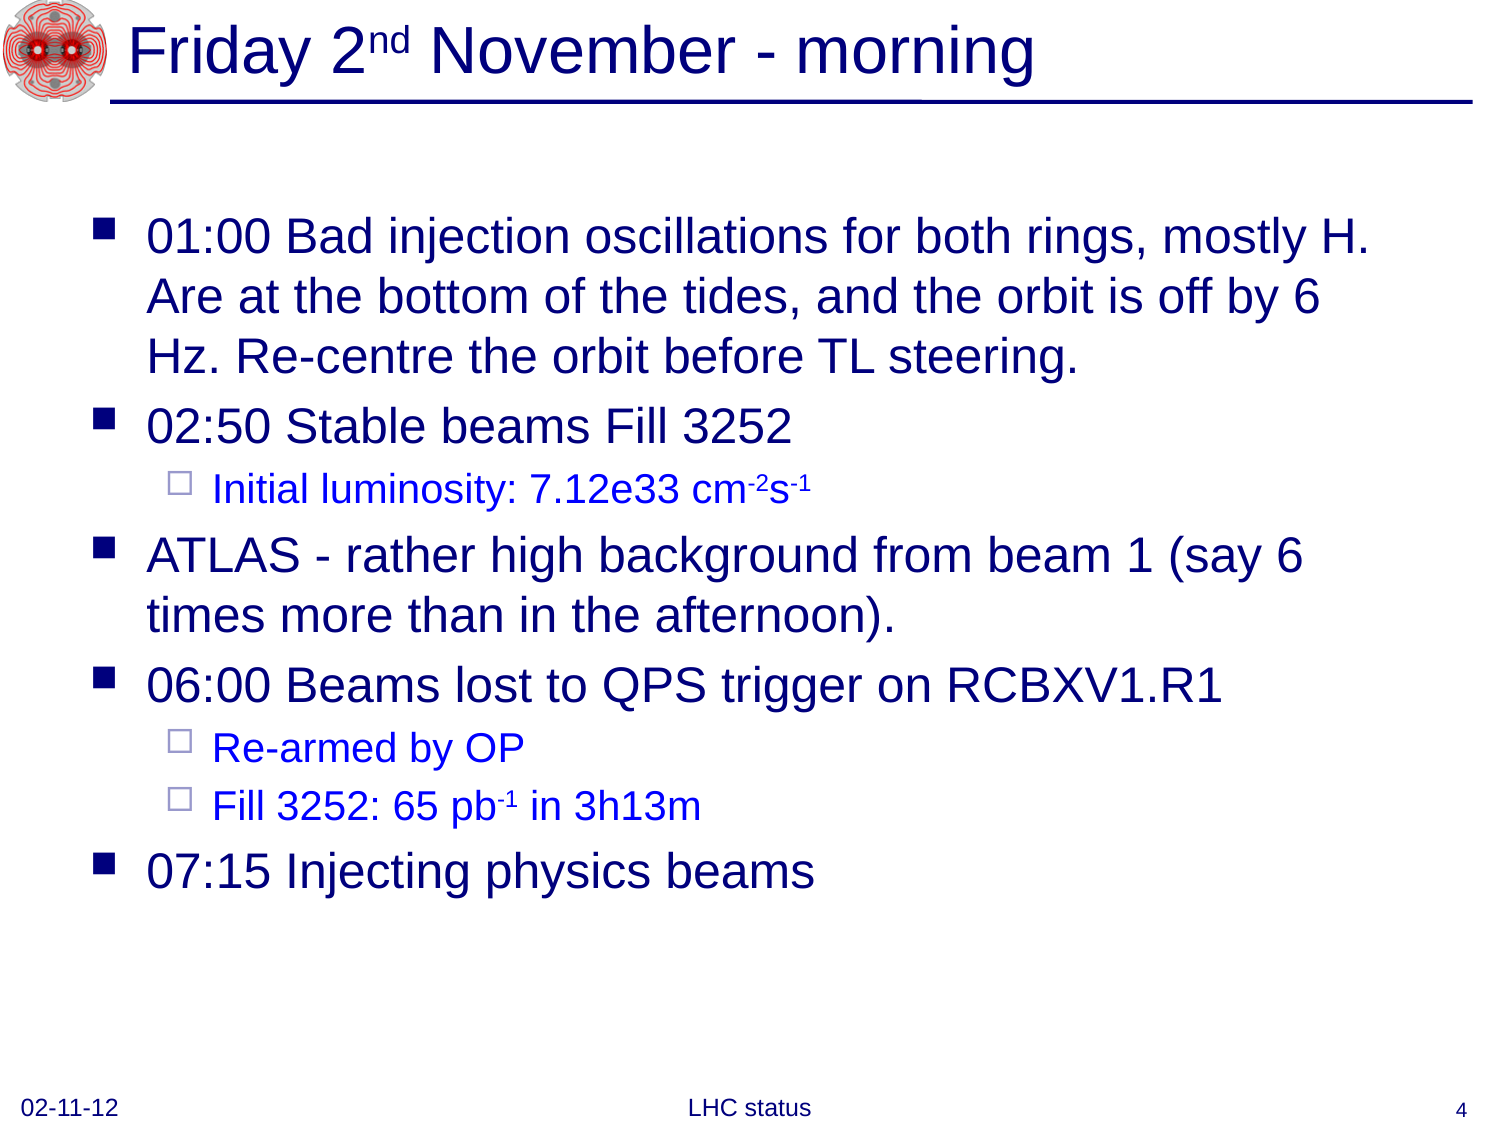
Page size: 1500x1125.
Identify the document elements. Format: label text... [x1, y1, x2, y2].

slide_number 4 [1131, 1087, 1483, 1125]
list 01:00 Bad injection oscillations for both rings, mostly H. Are at the bottom of the tides, and the orbit is off by 6 Hz. Re-centre the orbit before TL steering. 02:50 Stable beams Fill 3252 Initial luminosity: 7.12e33 cm-2s-1 ATLAS - rather high background from beam 1 (say 6 times more than in the afternoon). 06:00 Beams lost to QPS trigger on RCBXV1.R1 Re-armed by OP Fill 3252: 65 pb-1 in 3h13m 07:15 Injecting physics beams [74, 196, 1426, 1036]
footer LHC status [512, 1087, 988, 1125]
title Friday 2nd November - morning [111, 3, 1463, 91]
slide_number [5, 1085, 356, 1125]
picture [0, 0, 108, 103]
